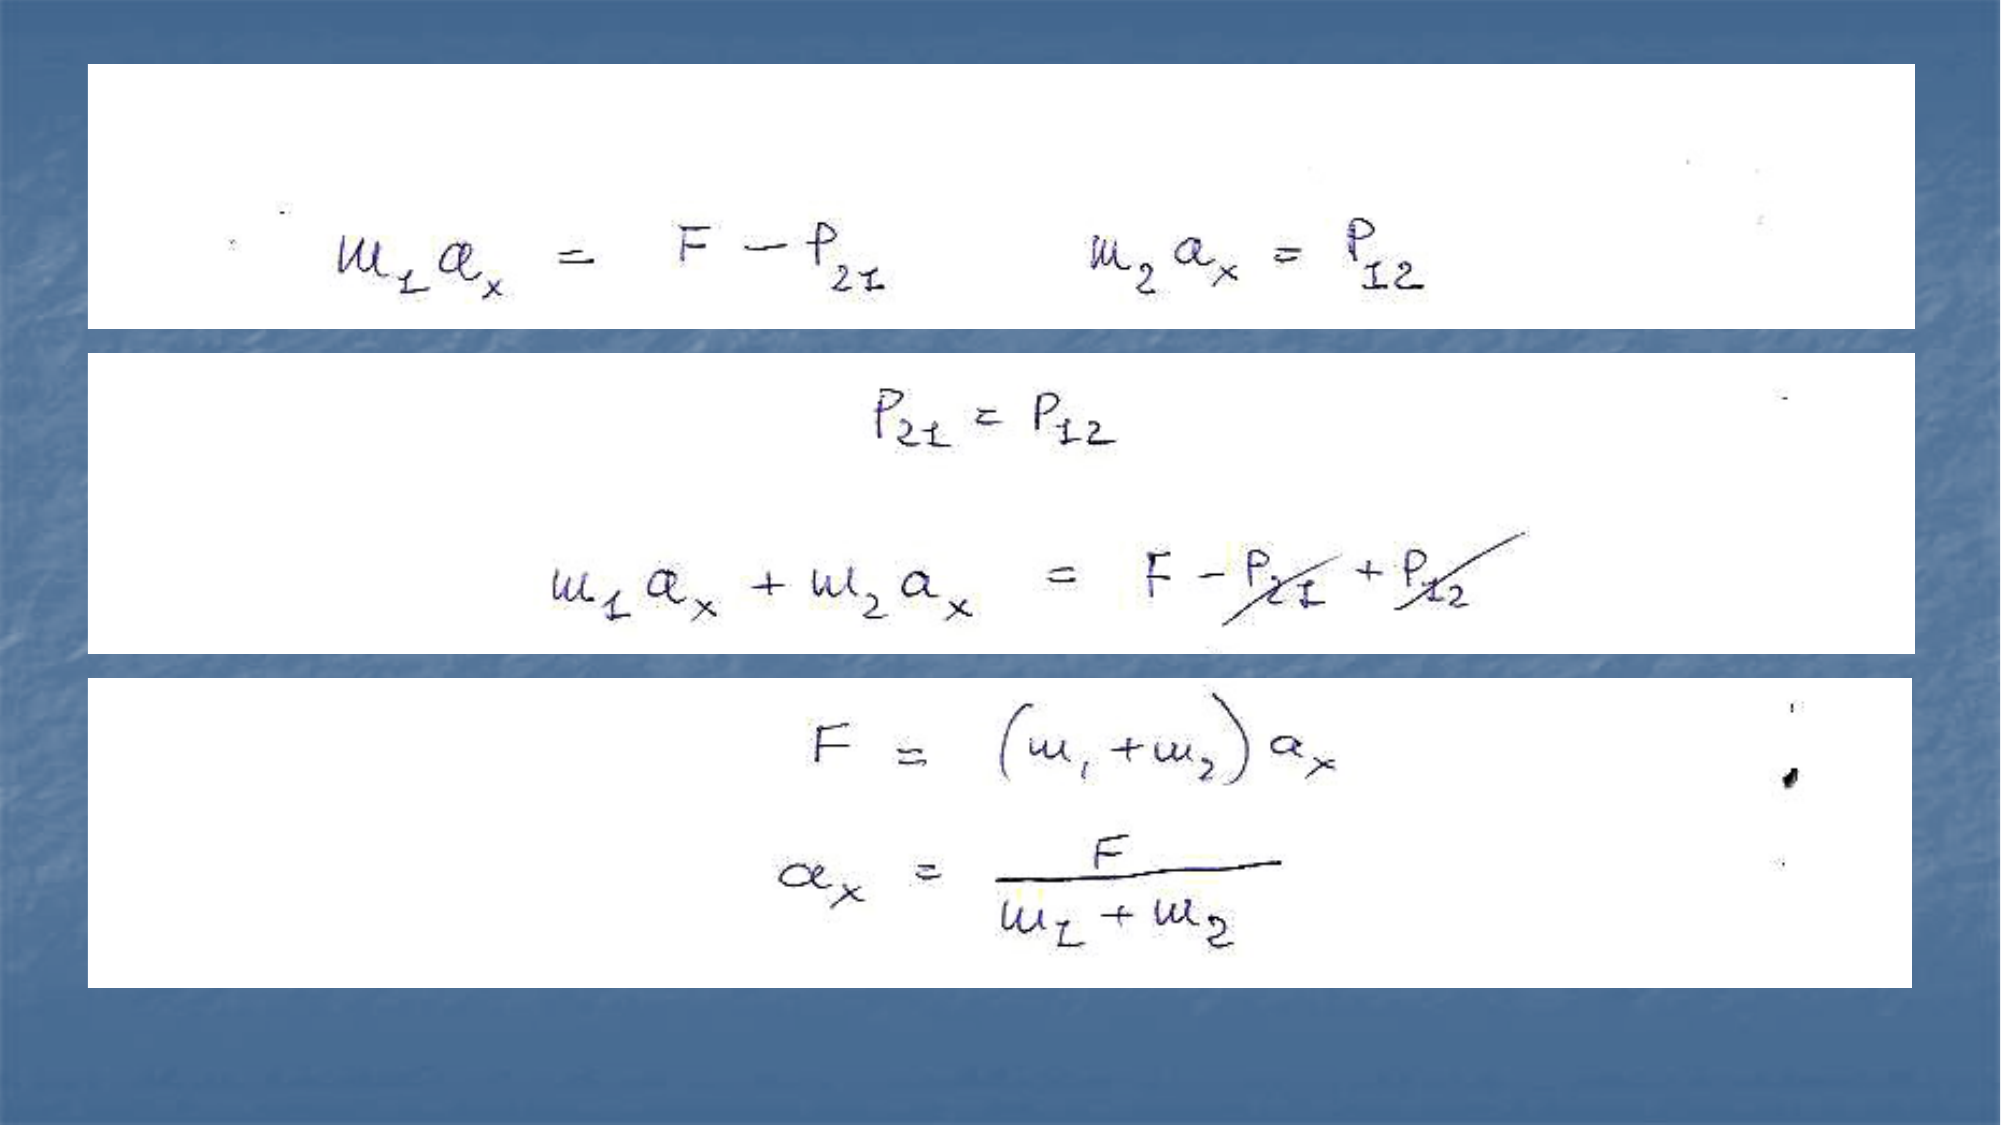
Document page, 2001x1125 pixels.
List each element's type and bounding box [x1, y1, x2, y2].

picture [87, 64, 1916, 329]
picture [87, 353, 1916, 654]
picture [87, 677, 1916, 988]
